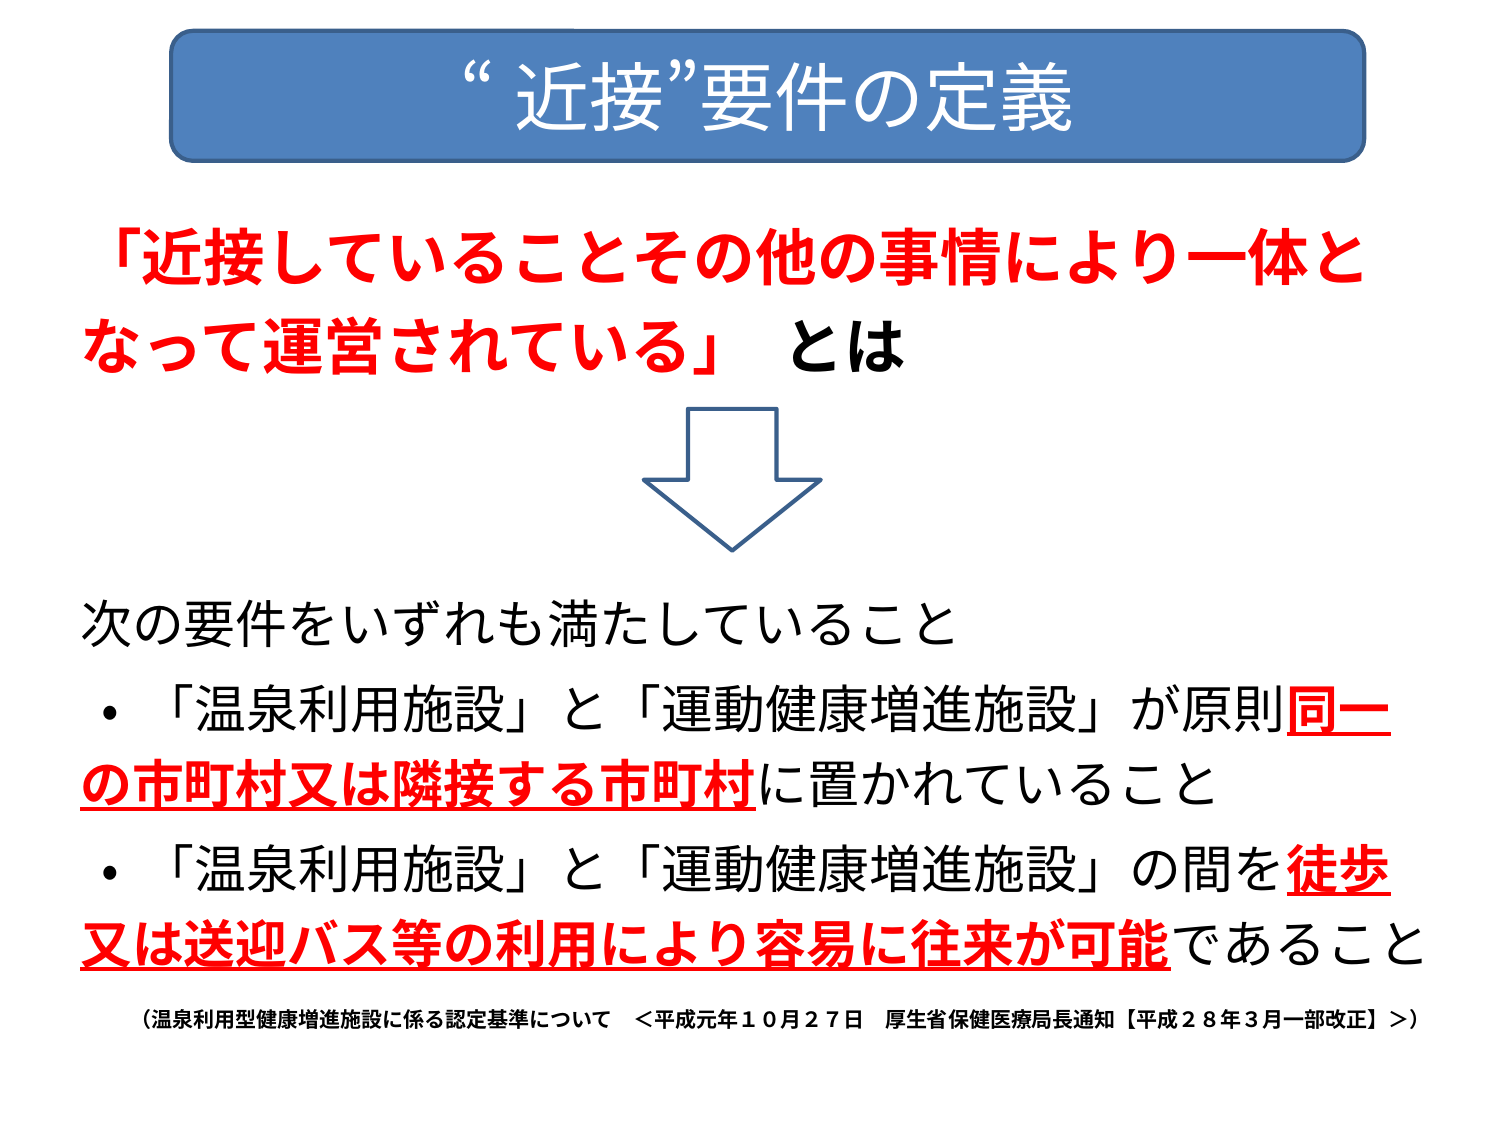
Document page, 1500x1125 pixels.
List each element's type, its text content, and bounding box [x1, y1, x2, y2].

subtitle 「近接していることその他の事情により一体となって運営されている」 とは 次の要件をいずれも満たしていること ・ 「温泉利用施設」と「運動健康増進施設」が原則同一の市町村又は隣接する市町村に置かれていること ・ 「温泉利用施設」と「運動健康増進施設」の間を徒歩又は送迎バス等の利用により容易に往来が可能であること （温泉利用型健康増進施設に係る認定基準について ＜平成元年１０月２７日 厚生省保健医療局長通知【平成２８年３月一部改正】＞） [64, 196, 1447, 1094]
text_box “近接”要件の定義 [168, 28, 1367, 163]
text_box [641, 406, 823, 553]
